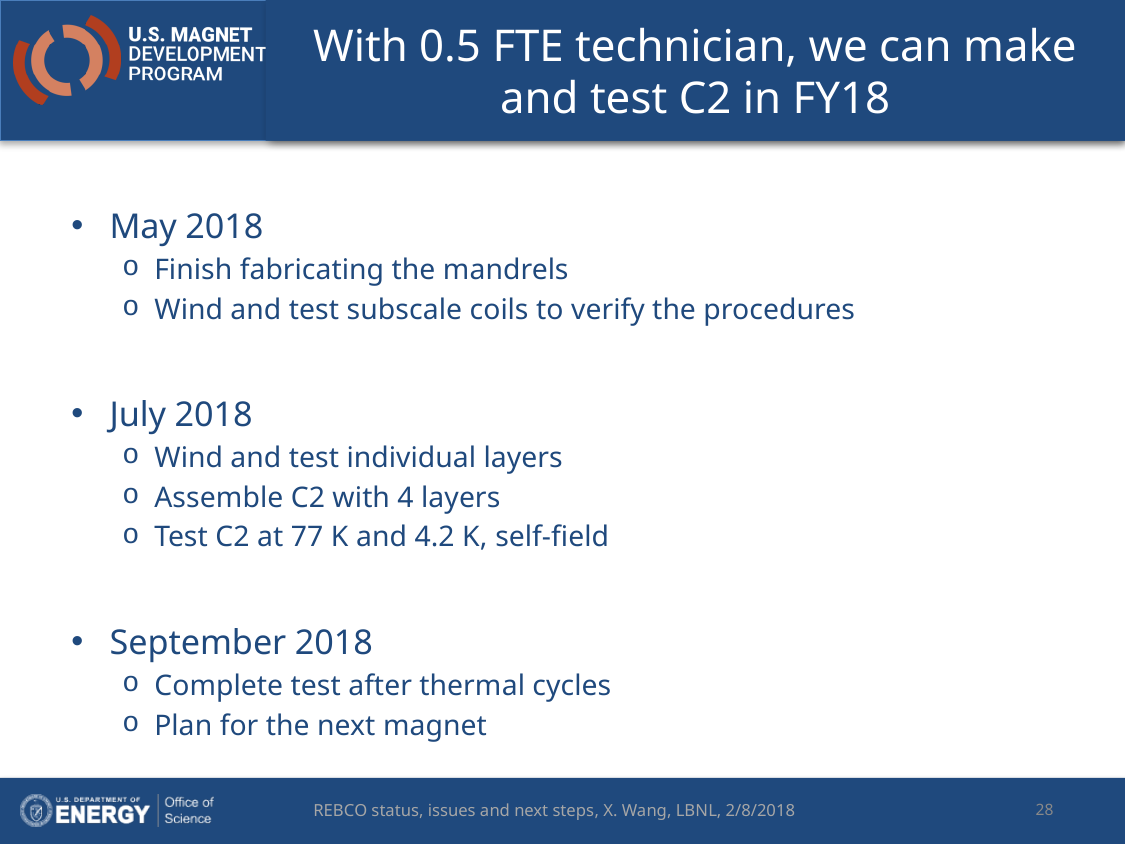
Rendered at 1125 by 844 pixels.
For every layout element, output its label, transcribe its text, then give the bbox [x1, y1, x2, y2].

title With 0.5 FTE technician, we can make and test C2 in FY18 [265, 0, 1125, 141]
picture [13, 15, 265, 105]
list May 2018 Finish fabricating the mandrels Wind and test subscale coils to verify the procedures July 2018 Wind and test individual layers Assemble C2 with 4 layers Test C2 at 77 K and 4.2 K, self-field September 2018 Complete test after thermal cycles Plan for the next magnet [56, 196, 1069, 754]
picture [20, 794, 214, 827]
slide_number 28 [1005, 787, 1069, 833]
